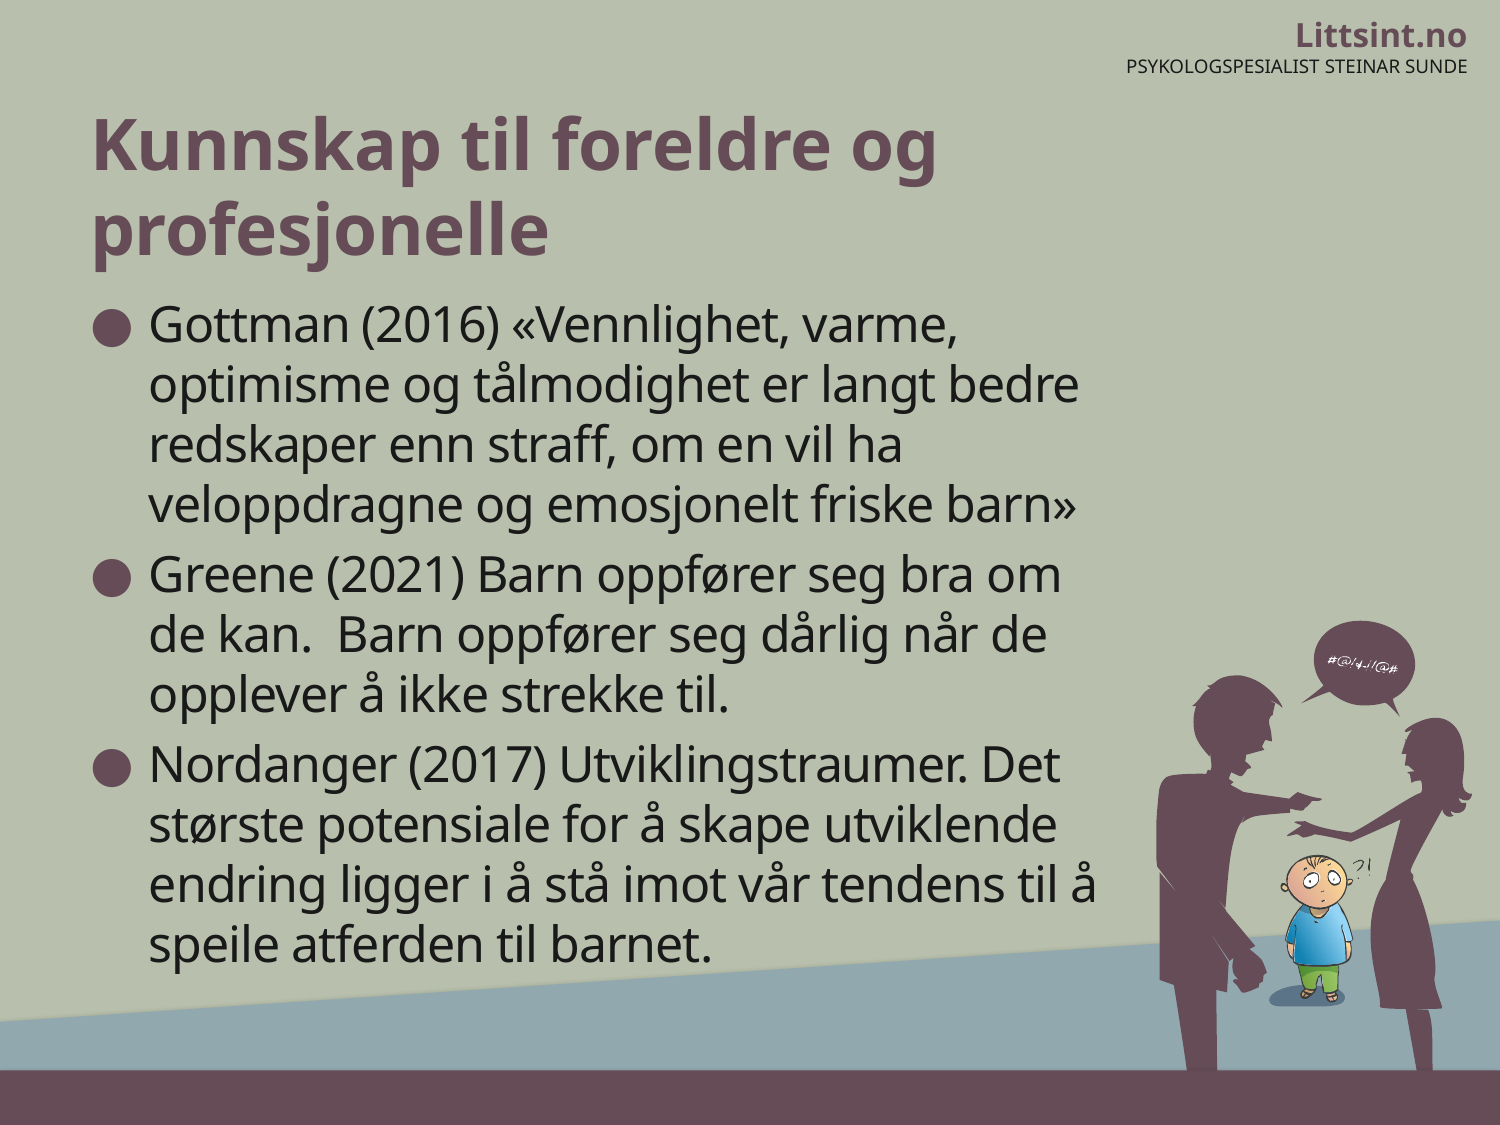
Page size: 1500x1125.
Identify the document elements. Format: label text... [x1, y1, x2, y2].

list Gottman (2016) «Vennlighet, varme, optimisme og tålmodighet er langt bedre redskaper enn straff, om en vil ha veloppdragne og emosjonelt friske barn» Greene (2021) Barn oppfører seg bra om de kan. Barn oppfører seg dårlig når de opplever å ikke strekke til. Nordanger (2017) Utviklingstraumer. Det største potensiale for å skape utviklende endring ligger i å stå imot vår tendens til å speile atferden til barnet. [75, 222, 1117, 1040]
title Kunnskap til foreldre og profesjonelle [75, 90, 1425, 279]
